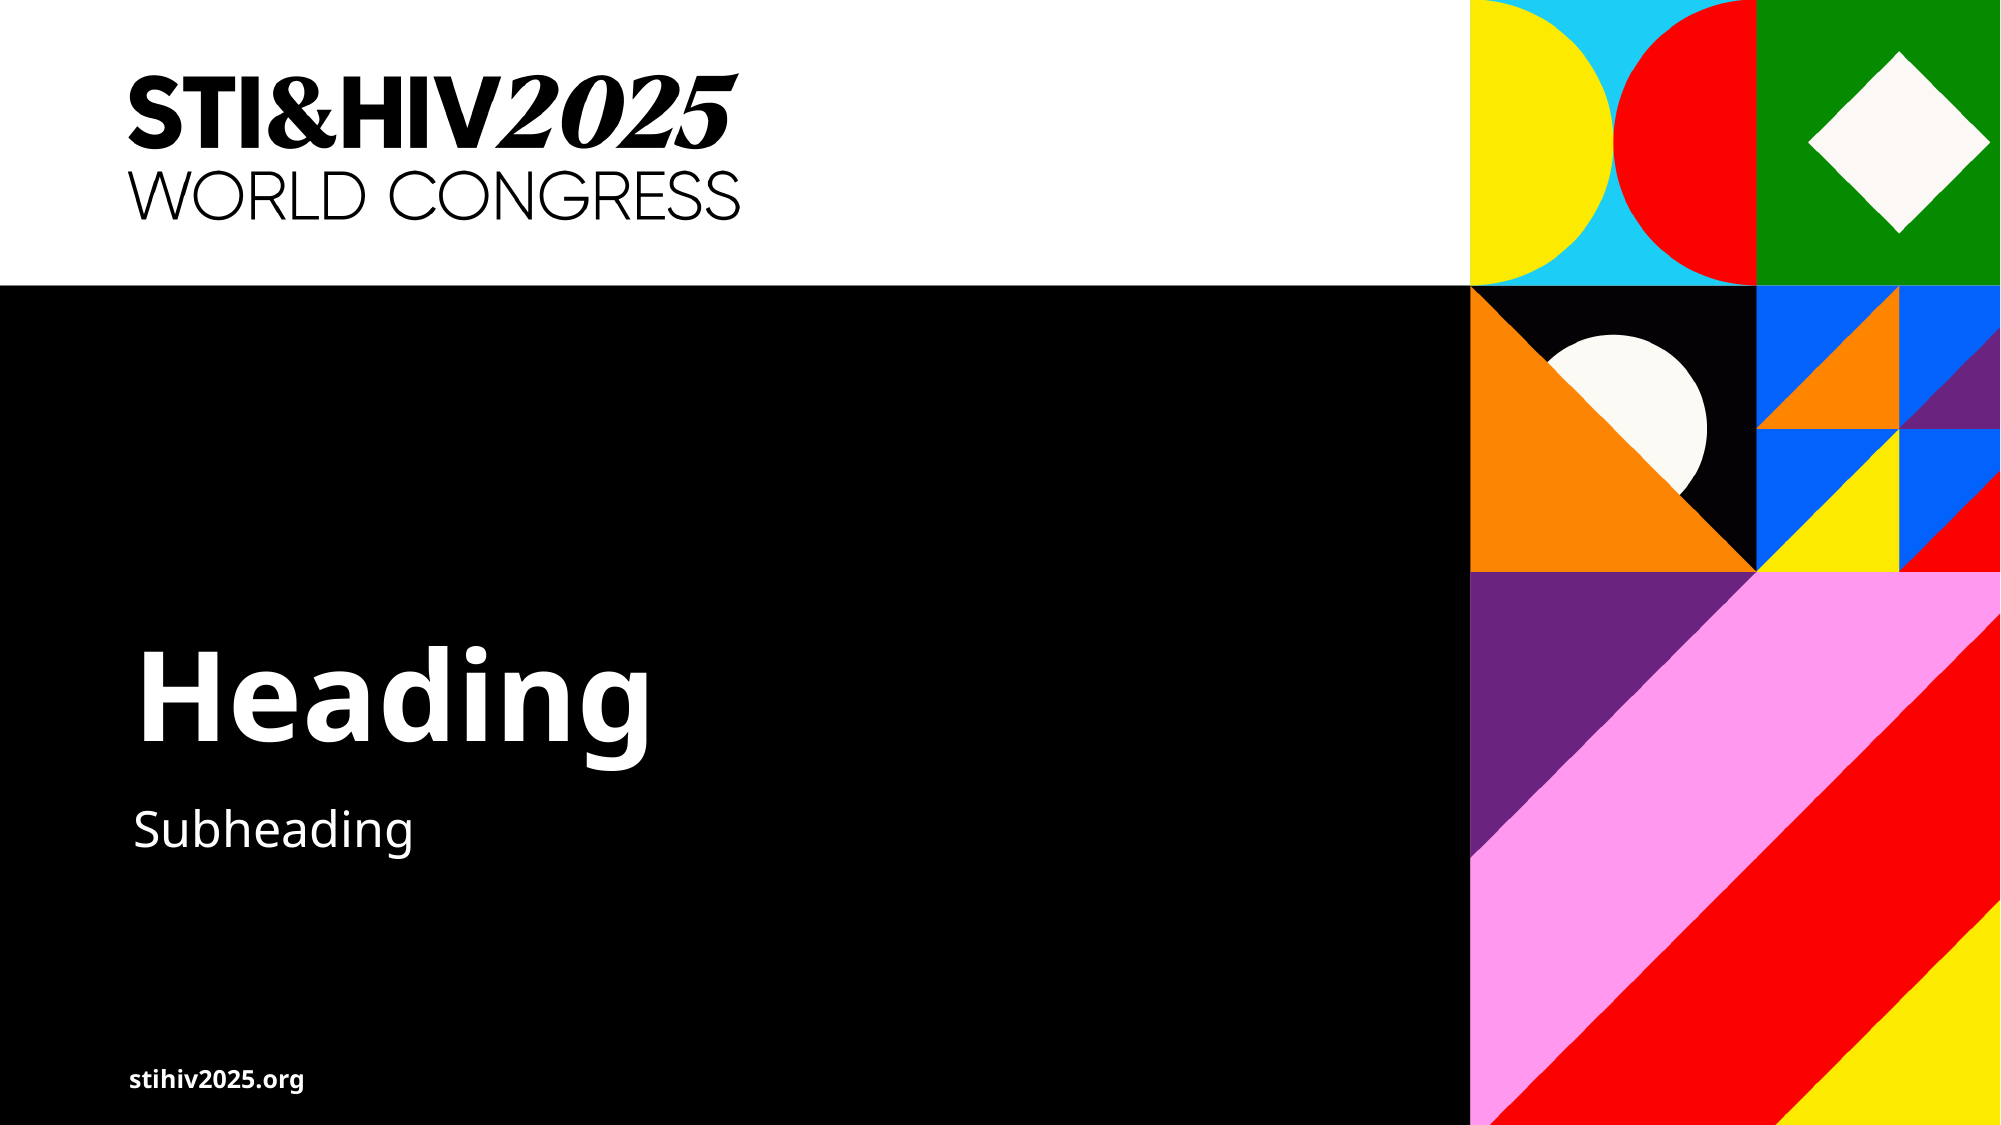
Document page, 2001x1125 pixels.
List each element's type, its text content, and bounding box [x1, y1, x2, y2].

picture [0, 0, 2001, 1125]
title Heading [118, 308, 1395, 777]
list Subheading [118, 797, 1395, 1002]
